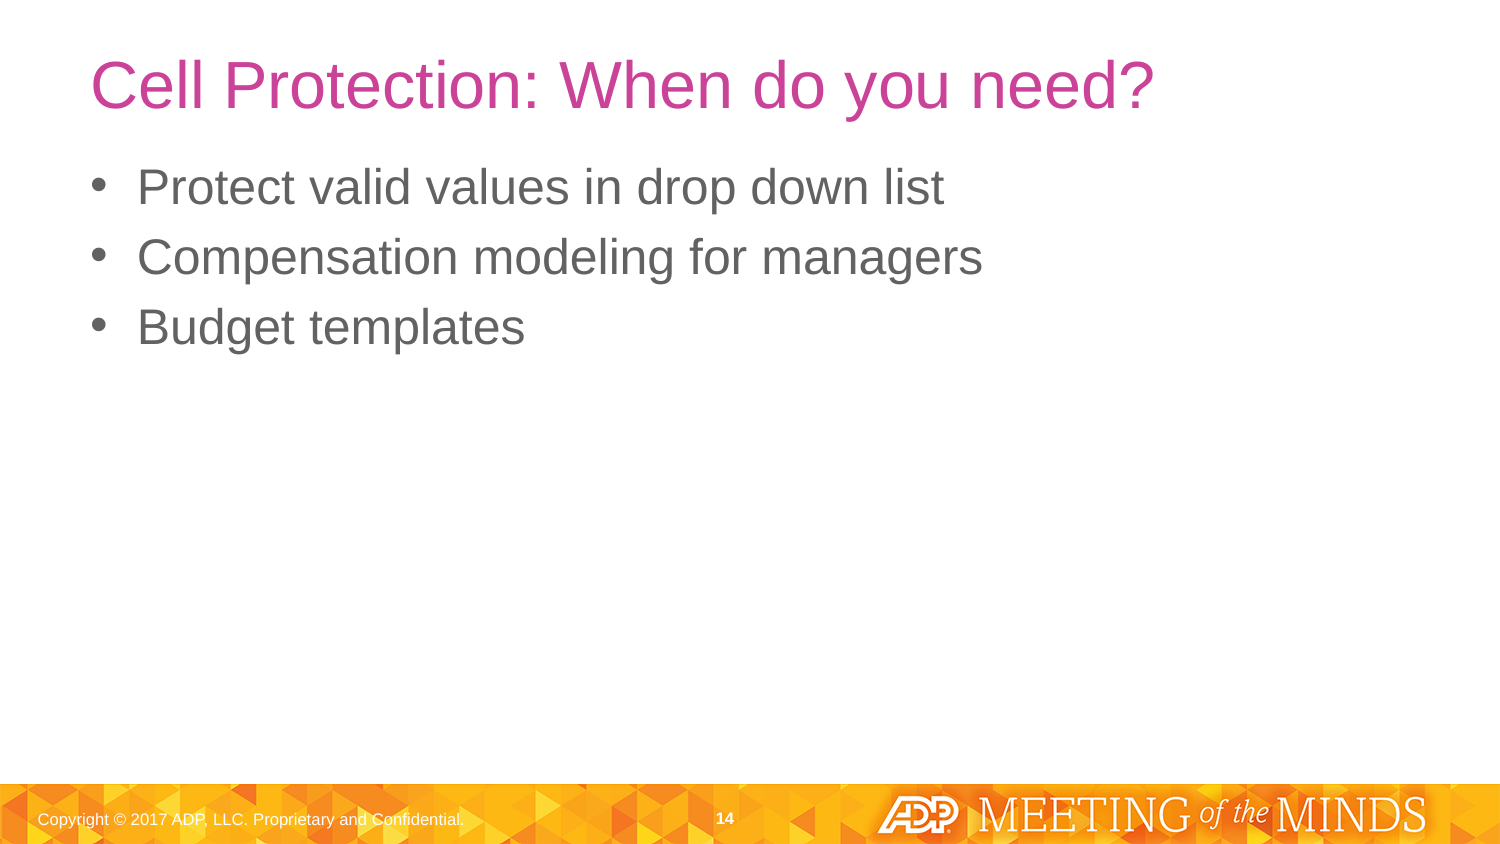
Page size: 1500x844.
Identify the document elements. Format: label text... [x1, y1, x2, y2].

picture [185, 815, 192, 824]
picture [142, 815, 147, 824]
title Cell Protection: When do you need? [75, 34, 1425, 146]
list Protect valid values in drop down list Compensation modeling for managers Budget templates [75, 146, 1425, 814]
picture [0, 784, 1500, 844]
